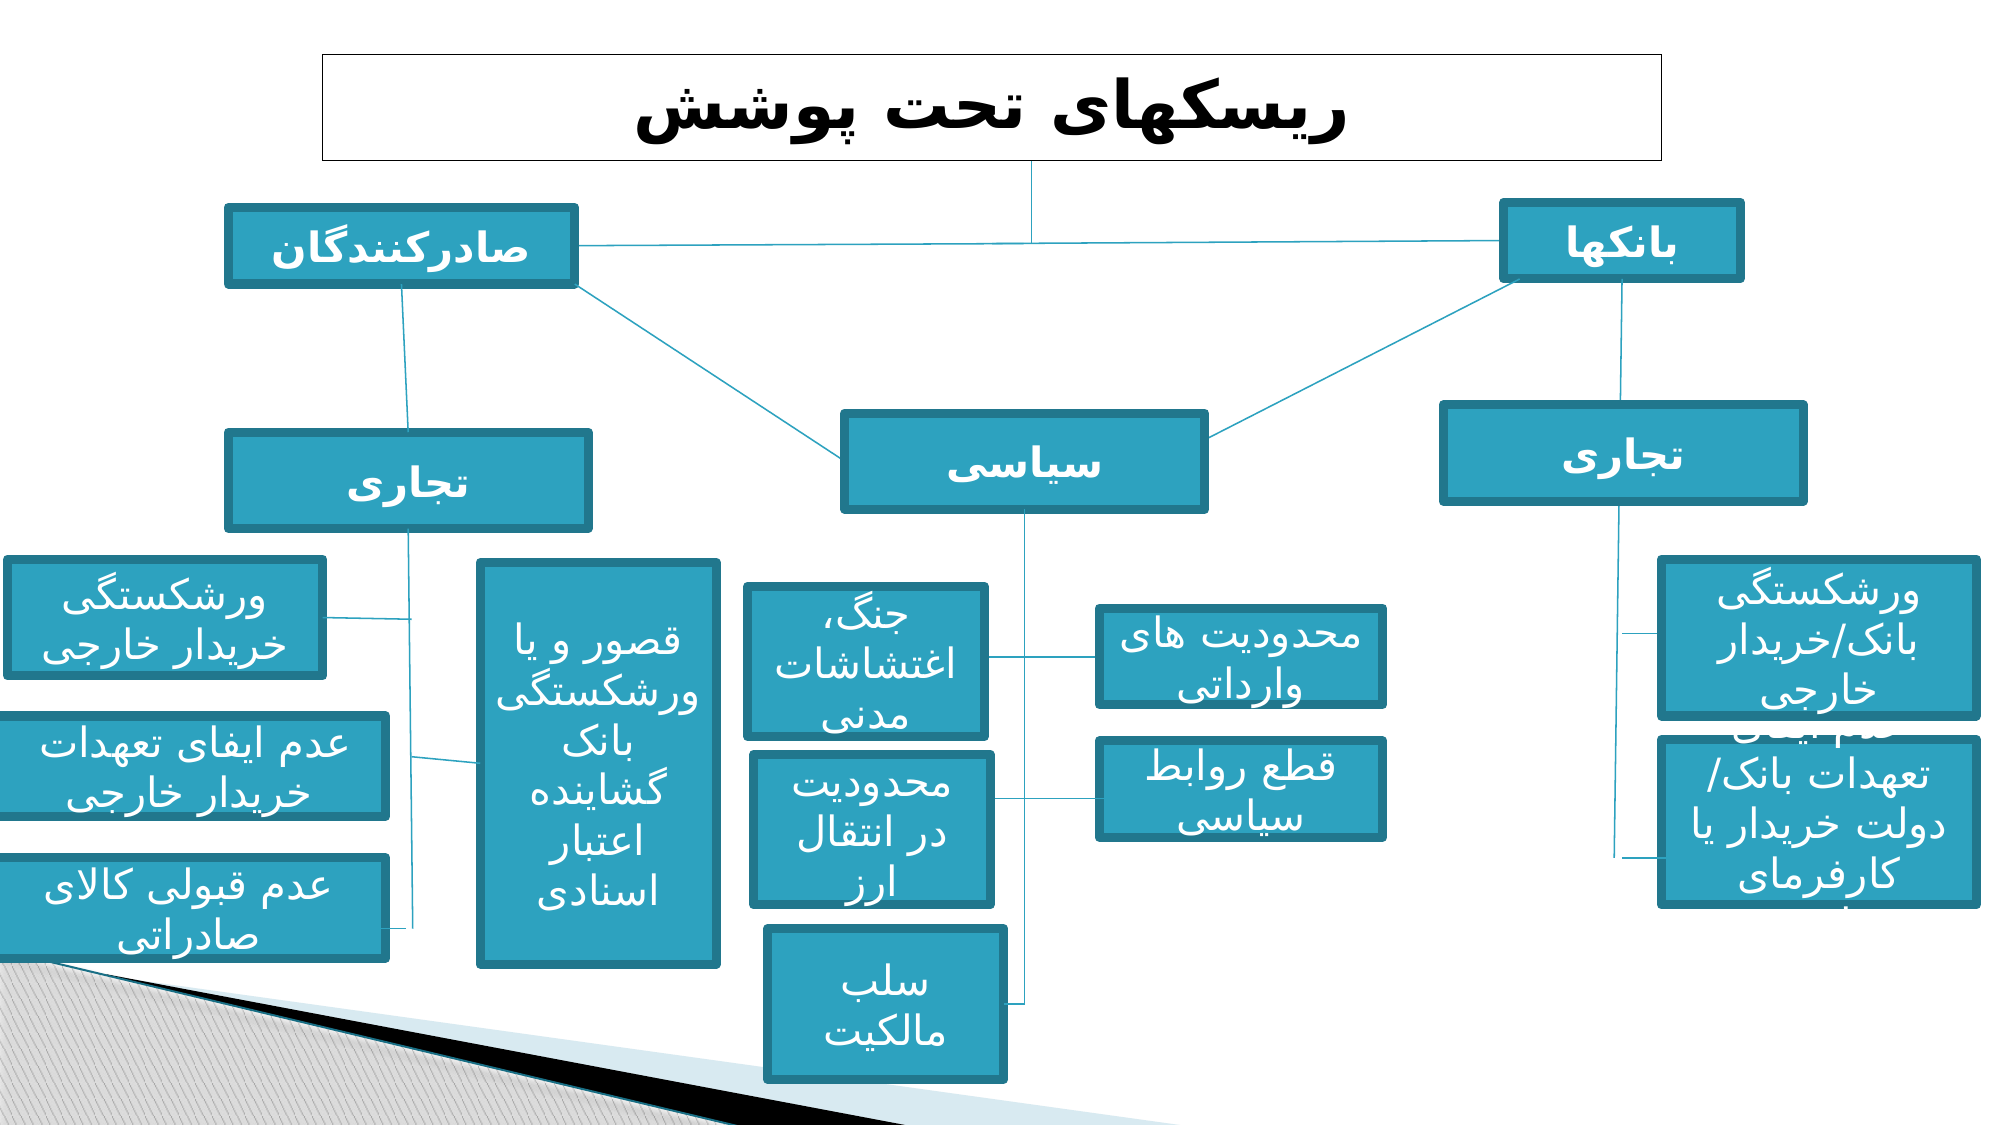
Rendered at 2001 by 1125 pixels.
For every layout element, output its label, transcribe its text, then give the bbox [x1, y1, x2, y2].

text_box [411, 756, 481, 764]
text_box عدم ایفای تعهدات خریدار خارجی [0, 711, 390, 821]
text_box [1614, 278, 1623, 858]
text_box عدم قبولی کالای صادراتی [0, 853, 390, 963]
text_box ریسکهای تحت پوشش [322, 54, 1662, 161]
text_box سیاسی [840, 409, 1209, 514]
text_box تجاری [224, 428, 593, 533]
text_box سلب مالکیت [763, 924, 1008, 1084]
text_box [1149, 278, 1520, 469]
text_box تجاری [1628, 400, 1808, 506]
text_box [401, 283, 409, 433]
text_box جنگ، اغتشاشات مدنی [743, 582, 989, 741]
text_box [991, 240, 1505, 244]
text_box قطع روابط سیاسی [1095, 736, 1387, 842]
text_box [407, 771, 413, 929]
text_box عدم ایفای تعهدات بانک/ دولت خریدار یا کارفرمای خارجی [1657, 735, 1981, 909]
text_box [574, 283, 846, 462]
text_box ورشکستگی بانک/خریدار خارجی [1657, 555, 1981, 721]
text_box ورشکستگی خریدار خارجی [3, 555, 327, 680]
text_box محدودیت در انتقال ارز [749, 750, 995, 909]
text_box صادرکنندگان [224, 203, 579, 289]
text_box محدودیت های وارداتی [1095, 604, 1387, 709]
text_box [407, 528, 413, 760]
text_box بانکها [1499, 198, 1745, 283]
text_box قصور و یا ورشکستگی بانک گشاینده اعتبار اسنادی [476, 558, 721, 969]
text_box تجاری [1439, 400, 1608, 506]
